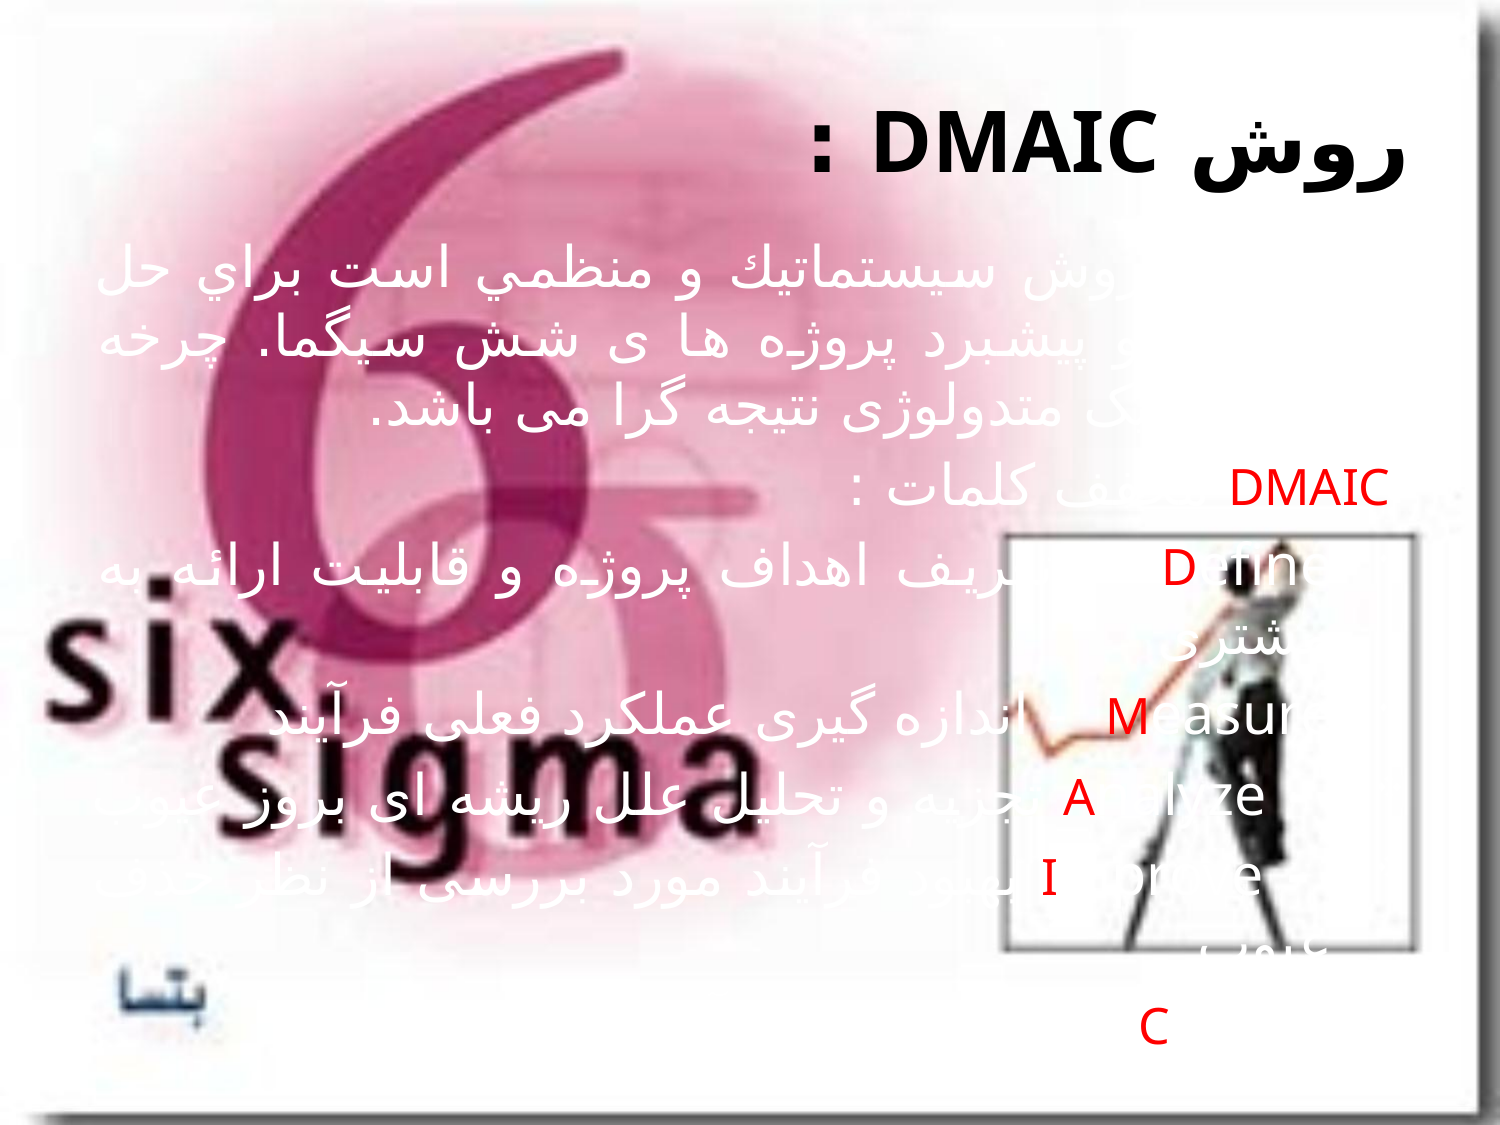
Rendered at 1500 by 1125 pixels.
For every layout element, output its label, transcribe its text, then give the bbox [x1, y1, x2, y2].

picture [0, 0, 1500, 1125]
title روش DMAIC : [75, 45, 1425, 222]
list DMAIC روش سيستماتيك و منظمي است براي حل مسائل و پيشبرد پروژه ها ی شش سیگما. چرخه DMAIC یک متدولوژی نتیجه گرا می باشد. DMAIC مخفف كلمات : Define – تعریف اهداف پروژه و قابليت ارائه به مشتری Measure - اندازه گيری عملکرد فعلی فرآيند - Analyze تجزيه و تحليل علل ريشه ای بروز عيوب - Improve بهبود فرآيند مورد بررسی از نظر حذف عيوب Control – کنترل عملکرد آتی فرآيند [75, 222, 1425, 1079]
